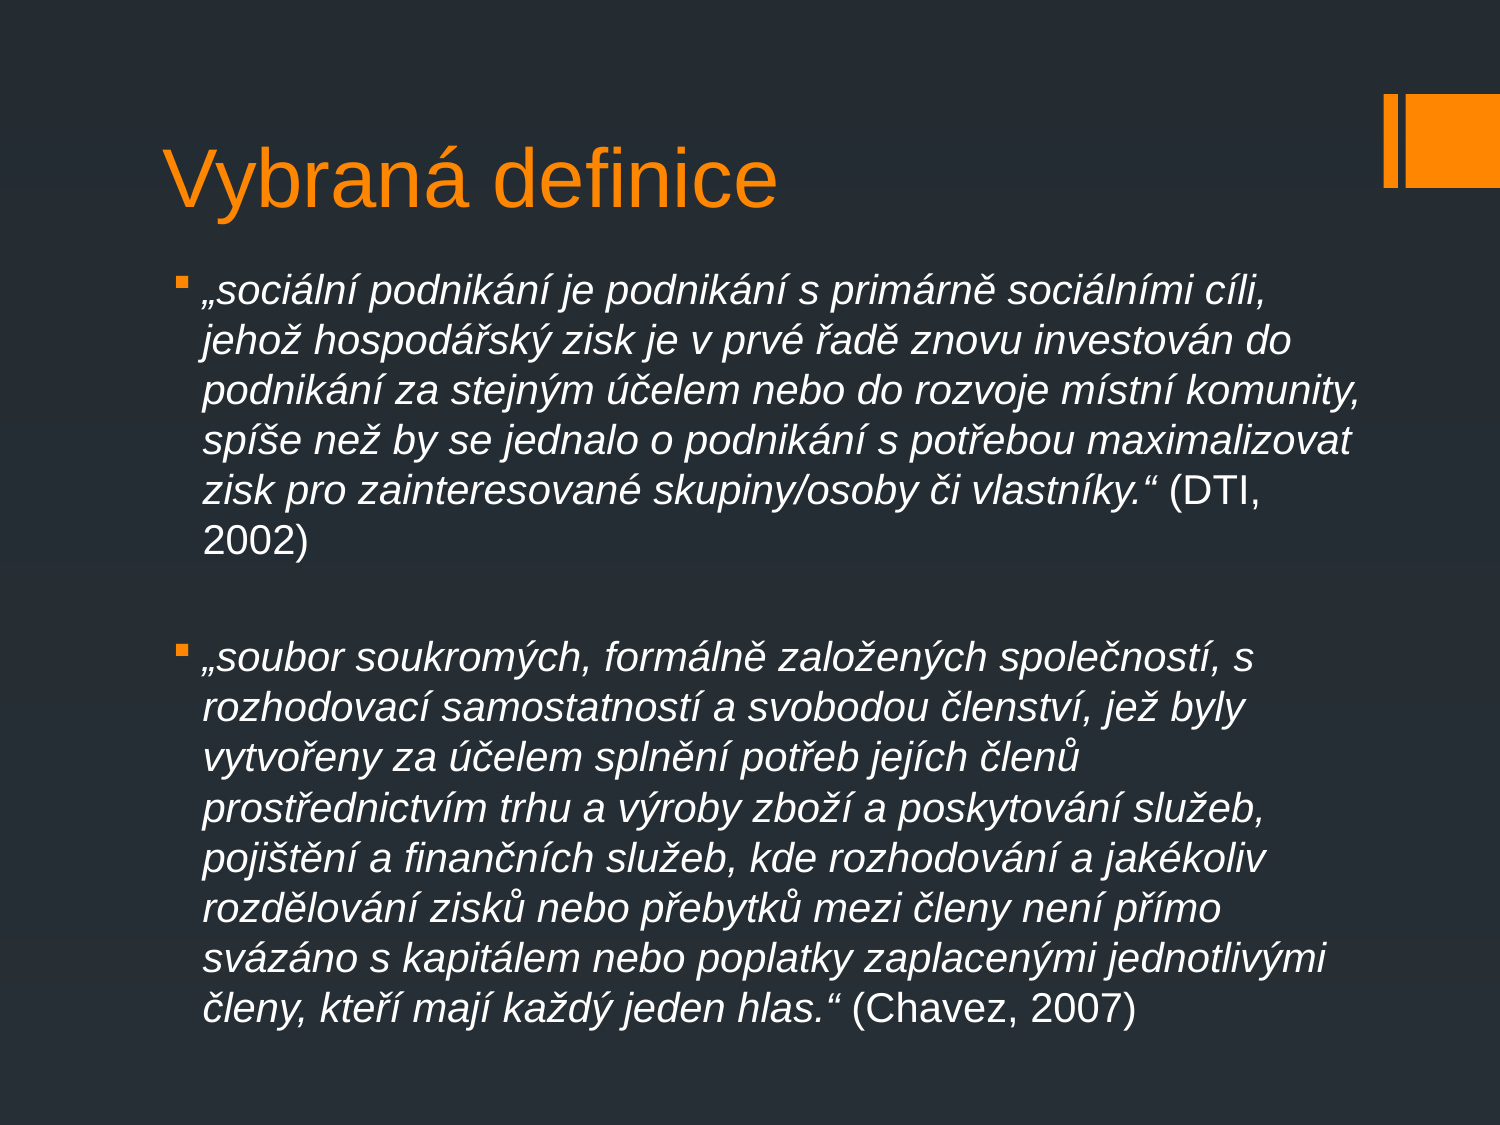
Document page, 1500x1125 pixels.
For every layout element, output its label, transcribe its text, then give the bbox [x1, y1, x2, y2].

title Vybraná definice [147, 42, 1348, 233]
list „sociální podnikání je podnikání s primárně sociálními cíli, jehož hospodářský zisk je v prvé řadě znovu investován do podnikání za stejným účelem nebo do rozvoje místní komunity, spíše než by se jednalo o podnikání s potřebou maximalizovat zisk pro zainteresované skupiny/osoby či vlastníky.“ (DTI, 2002) „soubor soukromých, formálně založených společností, s rozhodovací samostatností a svobodou členství, jež byly vytvořeny za účelem splnění potřeb jejích členů prostřednictvím trhu a výroby zboží a poskytování služeb, pojištění a finančních služeb, kde rozhodování a jakékoliv rozdělování zisků nebo přebytků mezi členy není přímo svázáno s kapitálem nebo poplatky zaplacenými jednotlivými členy, kteří mají každý jeden hlas.“ (Chavez, 2007) [150, 255, 1388, 1071]
